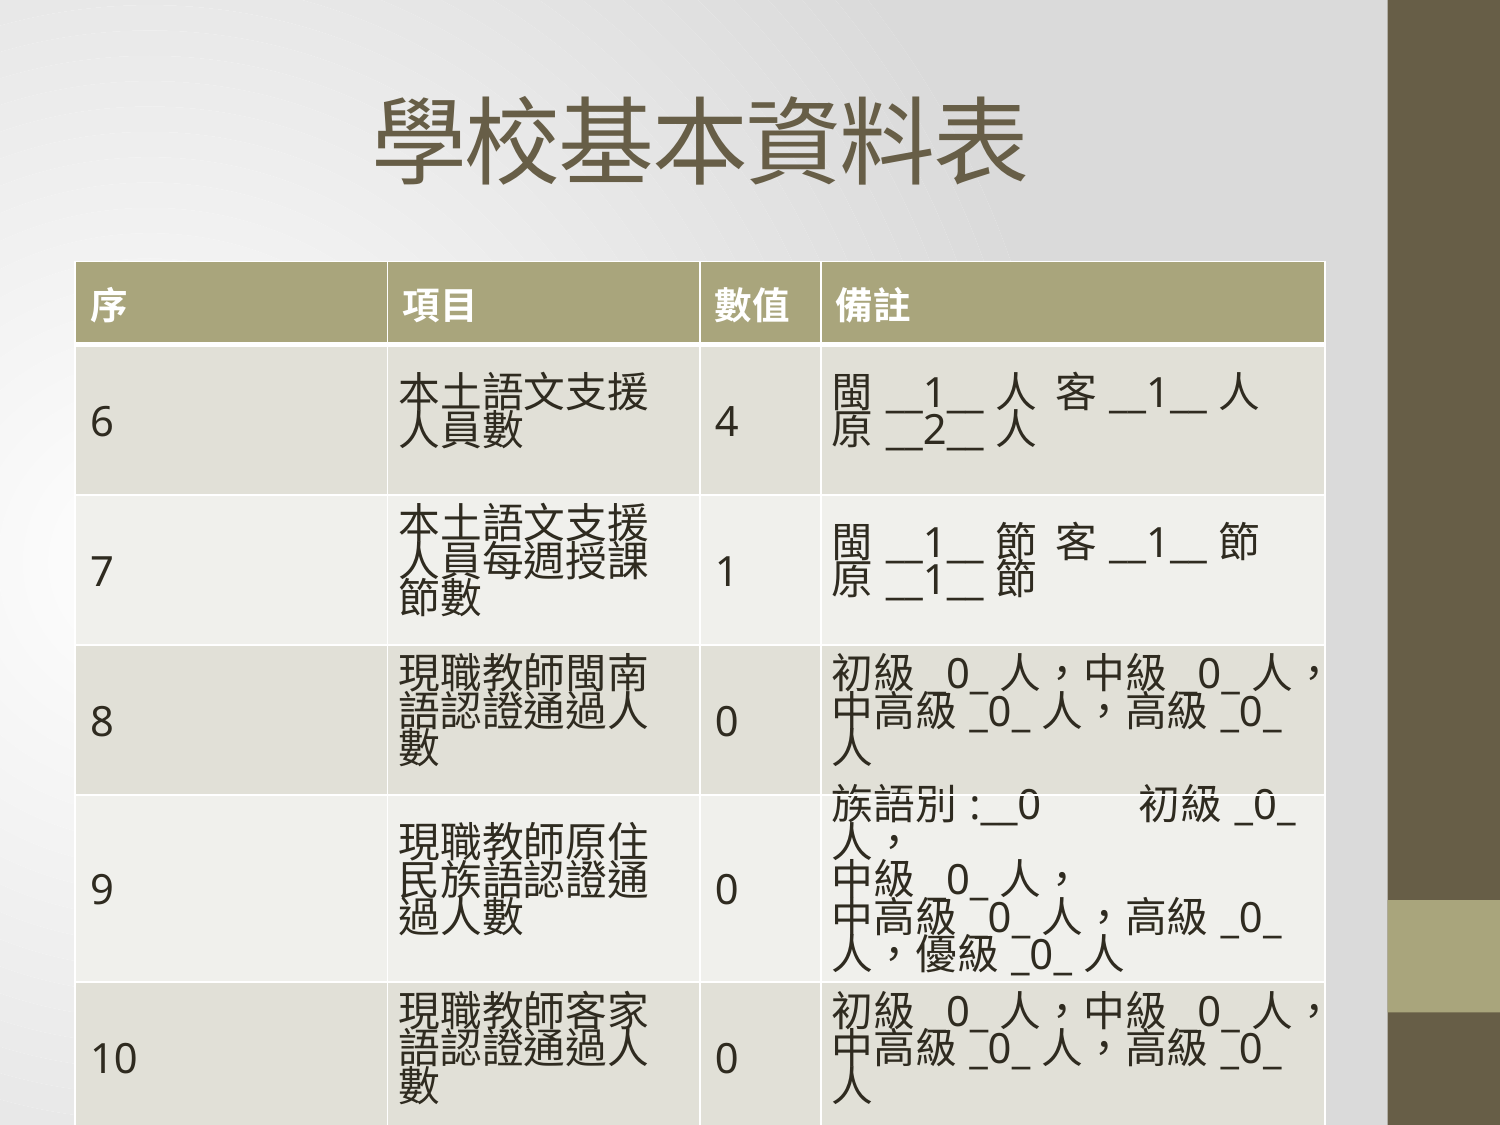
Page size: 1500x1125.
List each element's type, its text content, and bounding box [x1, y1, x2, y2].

table_cell 閩__1__人 客__1__人 原__2__人 [822, 347, 1324, 494]
table_cell 0 [701, 983, 820, 1125]
table_cell 本土語文支援人員數 [388, 347, 699, 494]
table_cell 0 [701, 646, 820, 794]
table_cell 現職教師原住民族語認證通過人數 [388, 796, 699, 981]
table_cell 9 [76, 796, 387, 981]
title 學校基本資料表 [75, 45, 1325, 233]
table_cell 7 [76, 496, 387, 644]
table_cell 4 [701, 347, 820, 494]
table_header 備註 [822, 262, 1324, 342]
table_header 數值 [701, 262, 820, 342]
table_header 項目 [388, 262, 699, 342]
table_cell 現職教師閩南語認證通過人數 [388, 646, 699, 794]
table_cell 本土語文支援人員每週授課節數 [388, 496, 699, 644]
table_cell 1 [701, 496, 820, 644]
table_cell 10 [76, 983, 387, 1125]
table_header 序 [76, 262, 387, 342]
table_cell 6 [76, 347, 387, 494]
table_cell 0 [701, 796, 820, 981]
table_cell 初級_0_人，中級_0_人， 中高級_0_人，高級_0_人 [822, 983, 1324, 1125]
table_cell 現職教師客家語認證通過人數 [388, 983, 699, 1125]
table_cell 族語別:__0 初級_0_人， 中級_0_人， 中高級_0_人，高級_0_人，優級_0_人 [822, 796, 1324, 981]
table_cell 閩__1__節 客__1__節 原__1__節 [822, 496, 1324, 644]
table_cell 初級_0_人，中級_0_人， 中高級_0_人，高級_0_人 [822, 646, 1324, 794]
table_cell 8 [76, 646, 387, 794]
